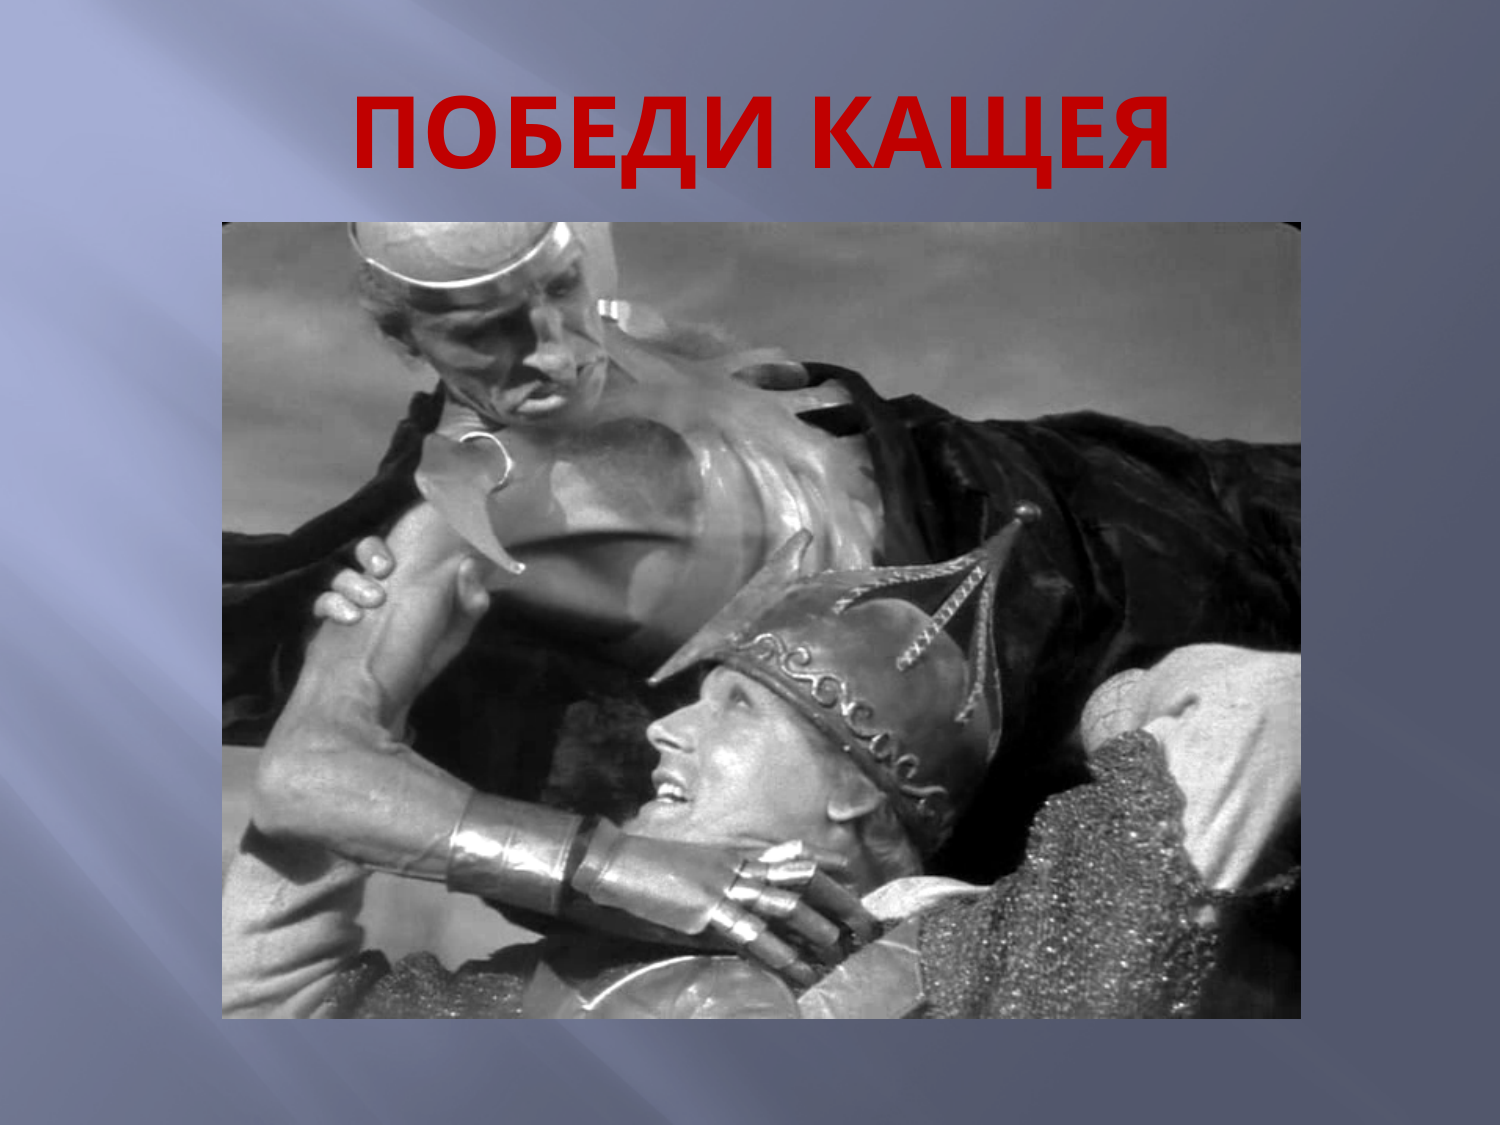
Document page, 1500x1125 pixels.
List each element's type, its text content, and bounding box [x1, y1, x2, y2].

title ПОБЕДИ КАЩЕЯ [50, 0, 1475, 258]
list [222, 222, 1301, 1019]
